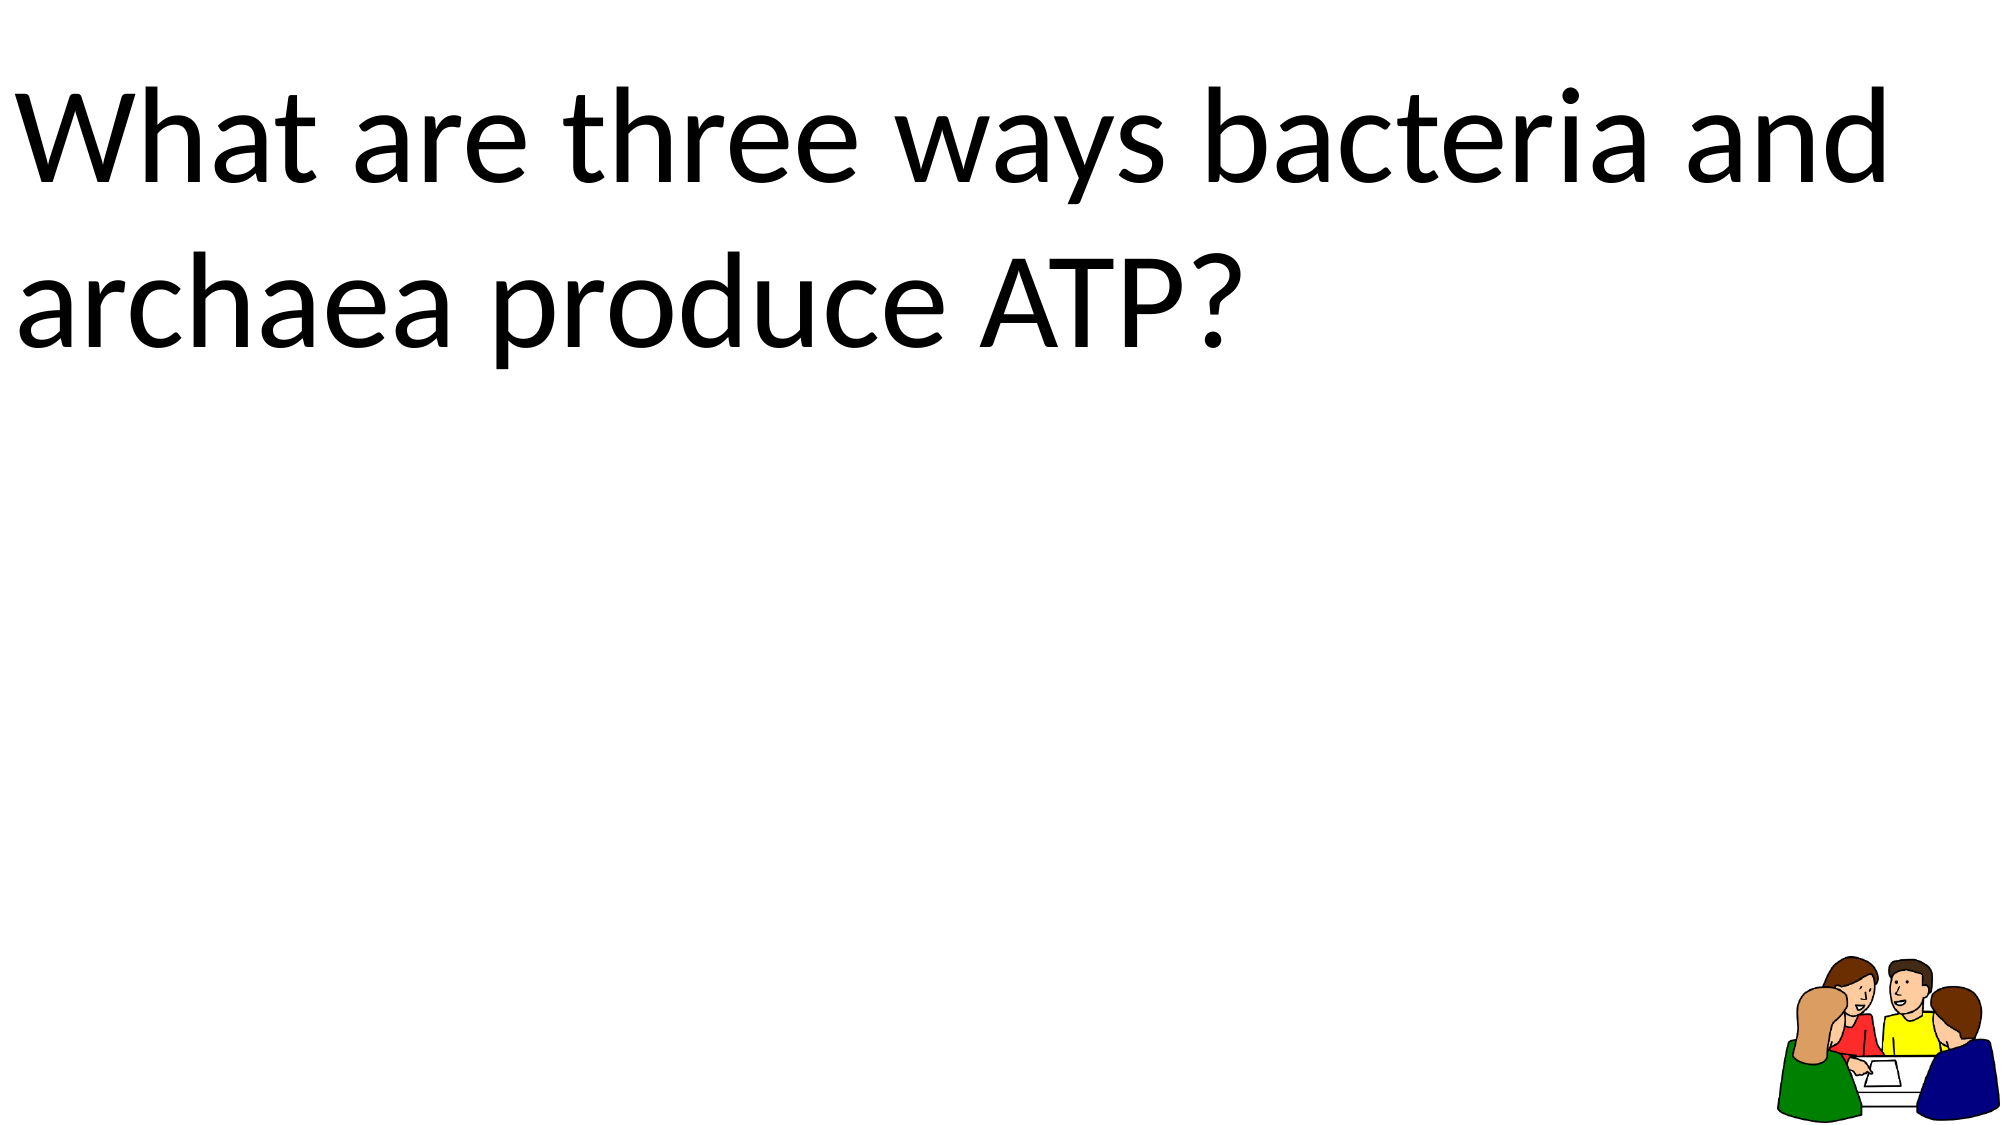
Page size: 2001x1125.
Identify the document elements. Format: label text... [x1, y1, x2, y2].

picture [1777, 956, 2000, 1123]
text_box What are three ways bacteria and archaea produce ATP? [0, 37, 1916, 383]
